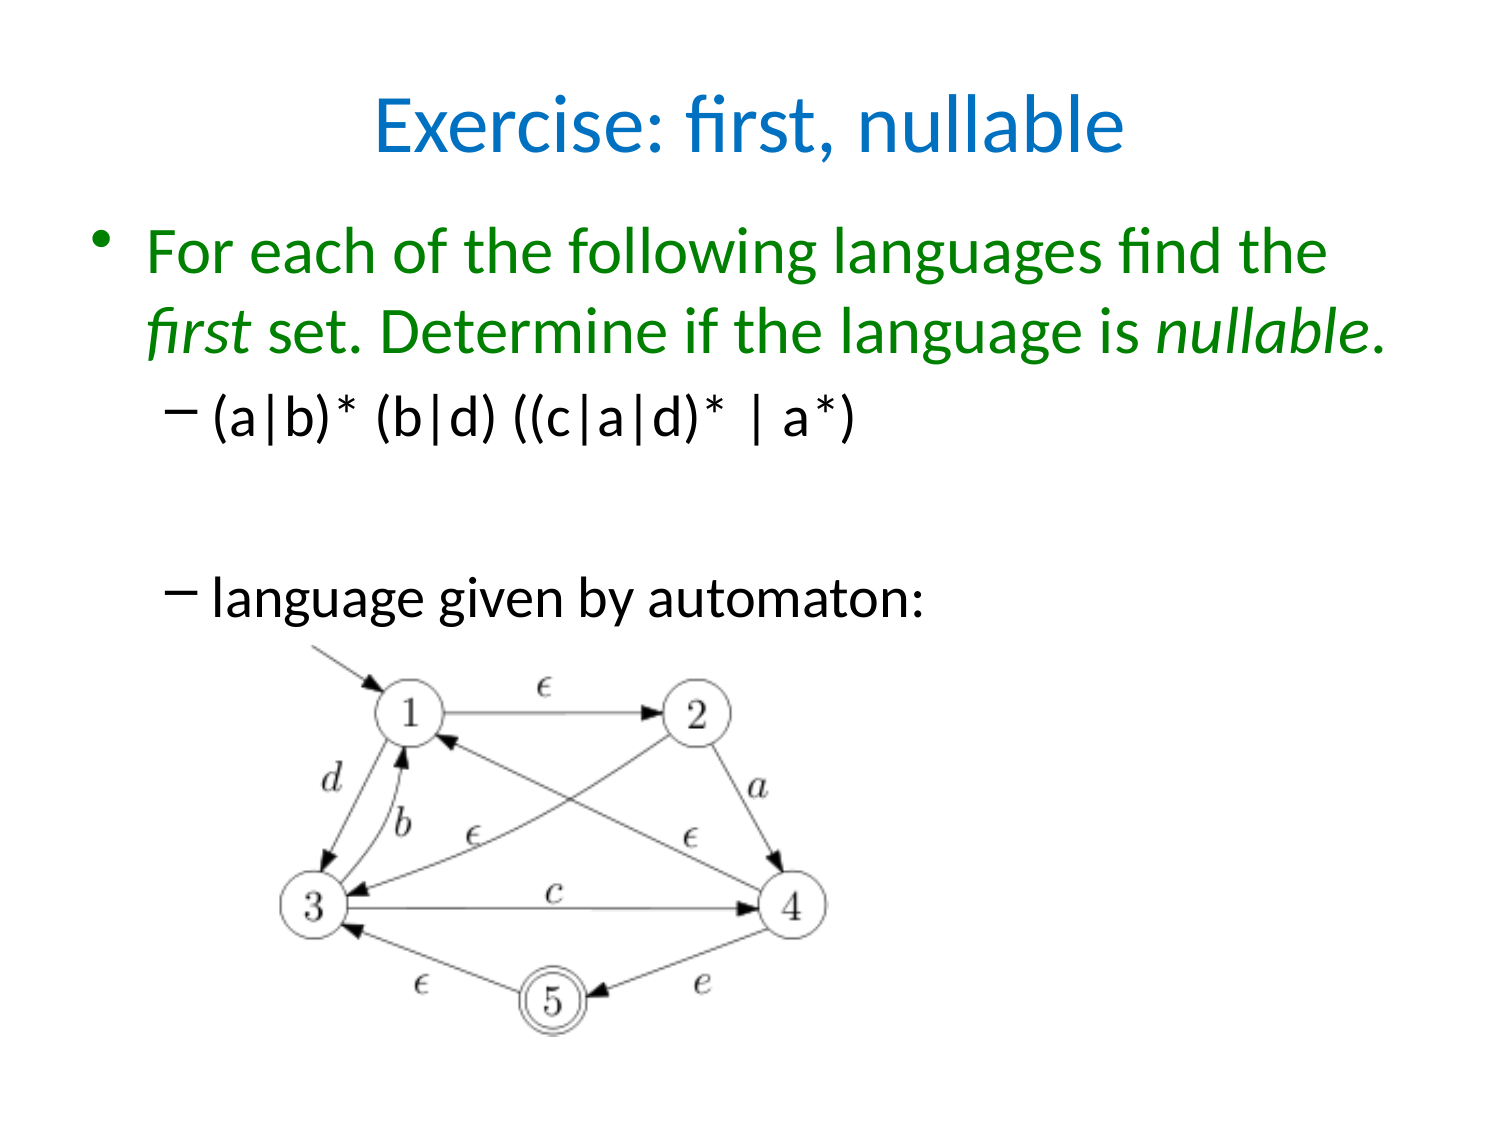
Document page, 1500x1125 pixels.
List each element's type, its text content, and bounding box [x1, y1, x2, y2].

list For each of the following languages find the first set. Determine if the language is nullable. (a|b)* (b|d) ((c|a|d)* | a*) language given by automaton: [74, 198, 1426, 1006]
picture [278, 645, 830, 1037]
title Exercise: first, nullable [74, 25, 1426, 198]
